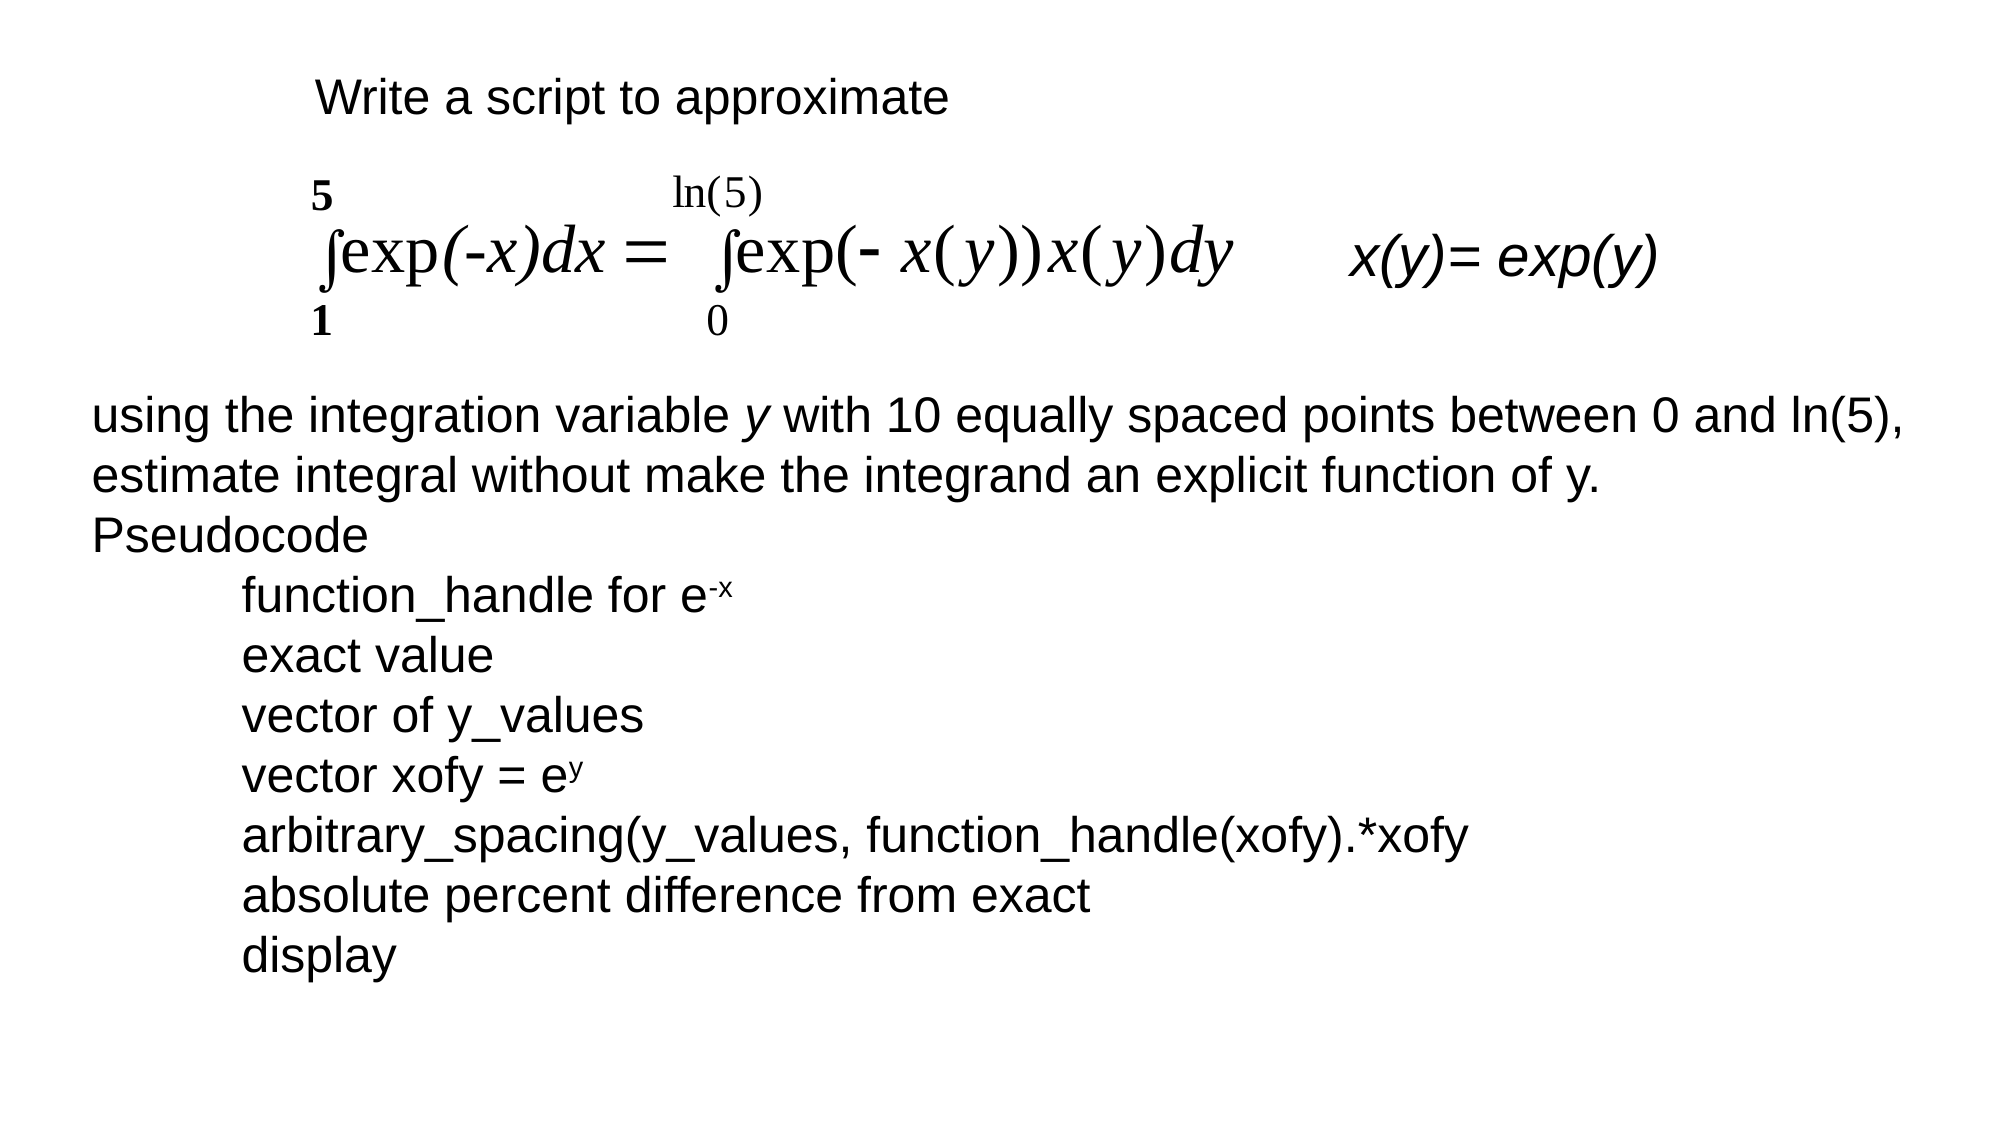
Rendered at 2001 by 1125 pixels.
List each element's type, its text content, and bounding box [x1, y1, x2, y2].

text_box x(y)= exp(y) [1335, 211, 1676, 296]
text_box Write a script to approximate [300, 57, 1700, 132]
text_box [304, 162, 1242, 345]
text_box using the integration variable y with 10 equally spaced points between 0 and ln(5), estimate integral without make the integrand an explicit function of y. Pseudocode function_handle for e-x exact value vector of y_values vector xofy = ey arbitrary_spacing(y_values, function_handle(xofy).*xofy absolute percent difference from exact display [76, 374, 1943, 1050]
